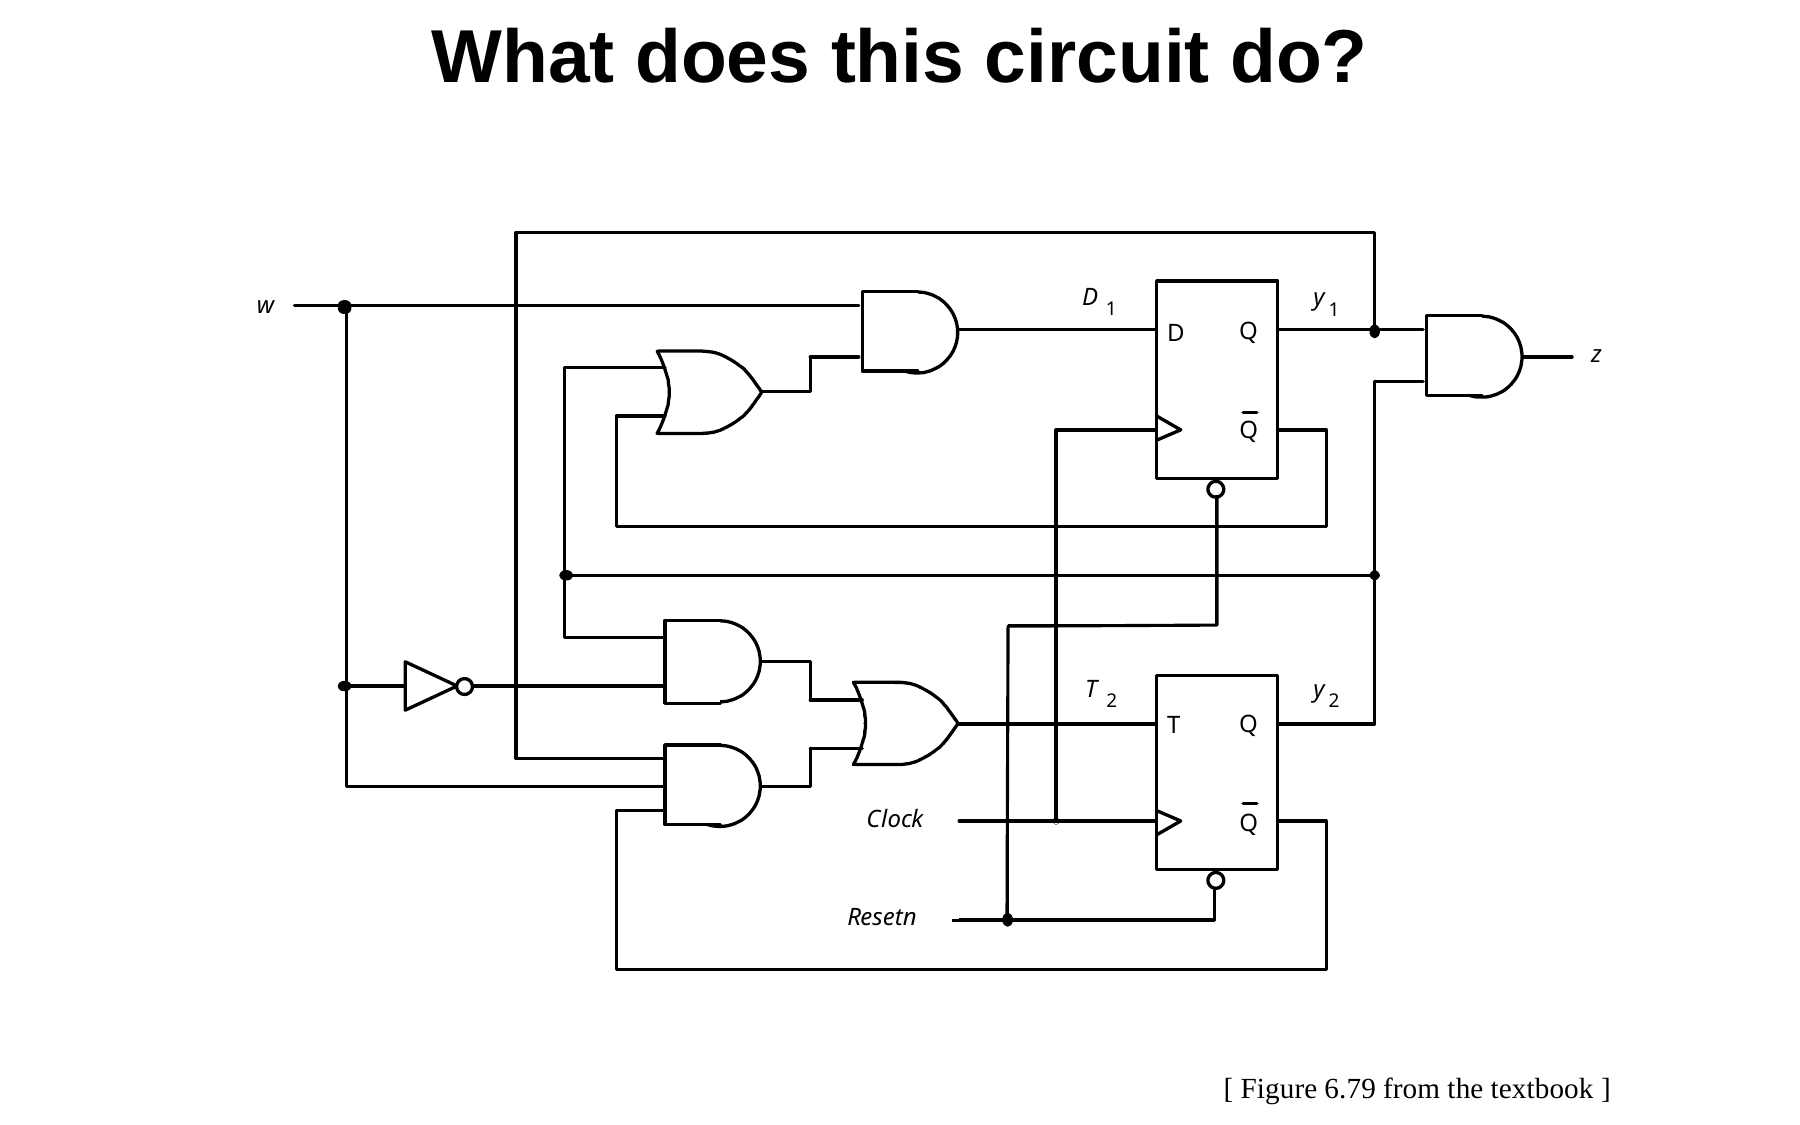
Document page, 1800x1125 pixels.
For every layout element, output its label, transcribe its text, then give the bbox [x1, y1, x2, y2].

text_box What does this circuit do? [149, 0, 1650, 113]
text_box [ Figure 6.79 from the textbook ] [1208, 1062, 1627, 1113]
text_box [250, 230, 1610, 972]
